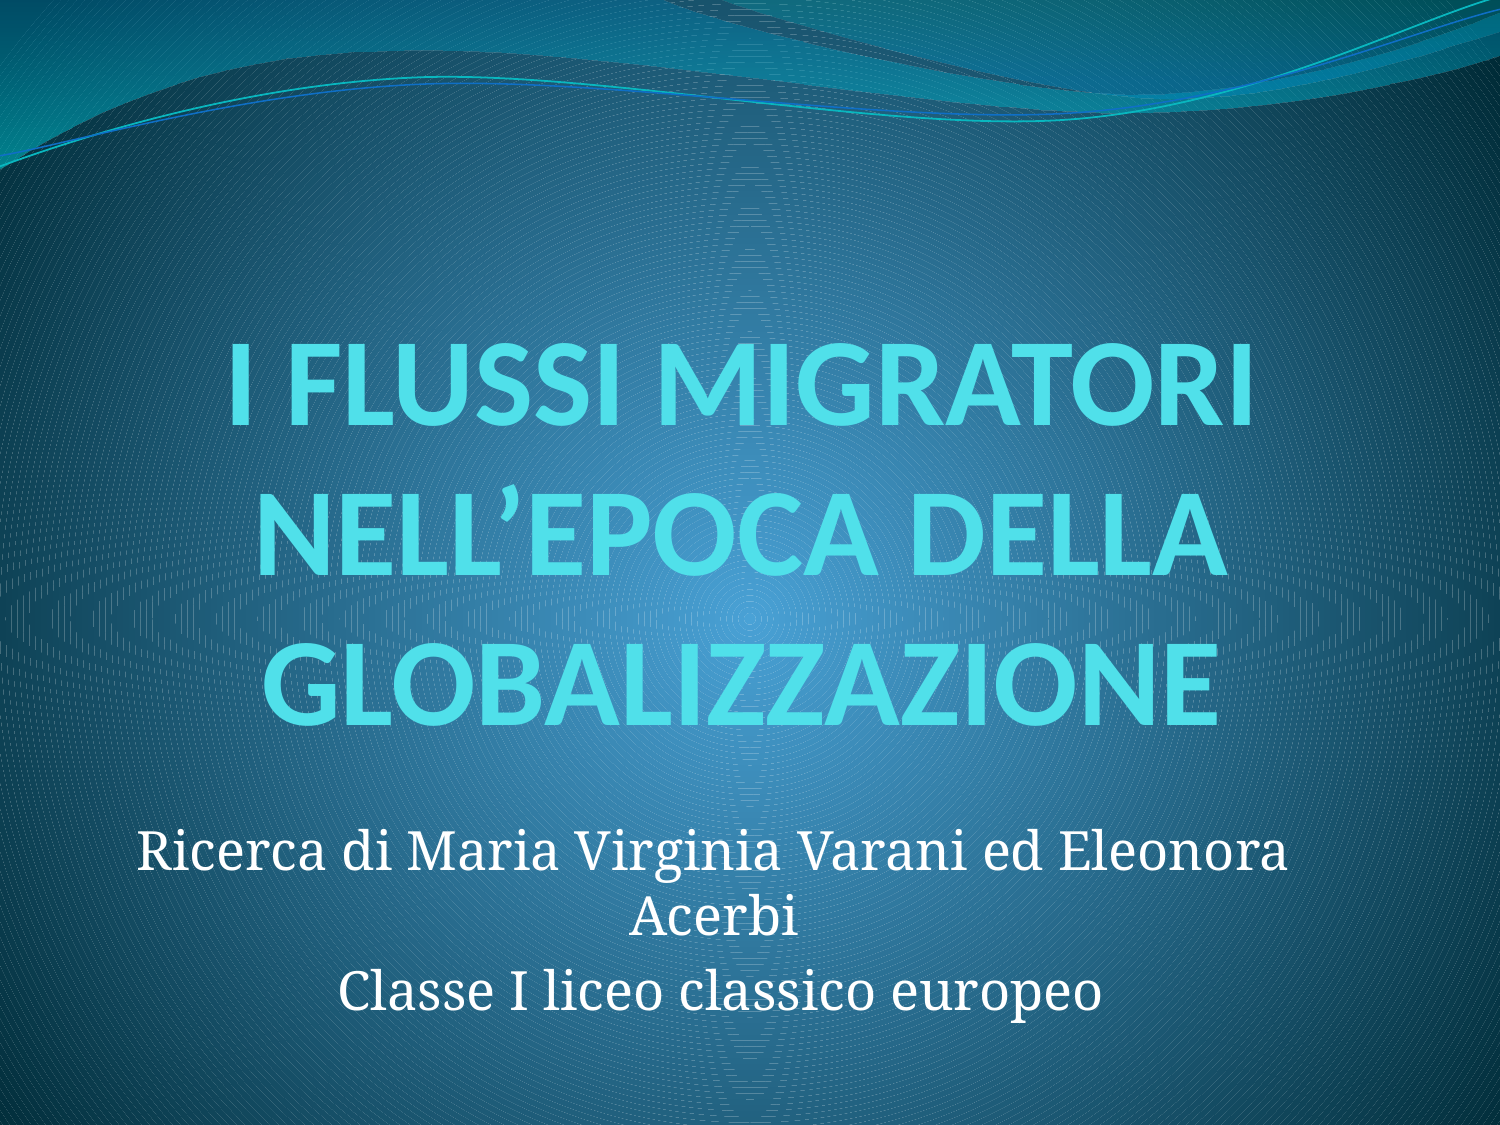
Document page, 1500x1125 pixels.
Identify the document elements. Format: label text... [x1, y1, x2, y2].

subtitle Ricerca di Maria Virginia Varani ed Eleonora Acerbi Classe I liceo classico europeo [82, 808, 1371, 1097]
title I FLUSSI MIGRATORI NELL’EPOCA DELLA GLOBALIZZAZIONE [105, 140, 1381, 750]
